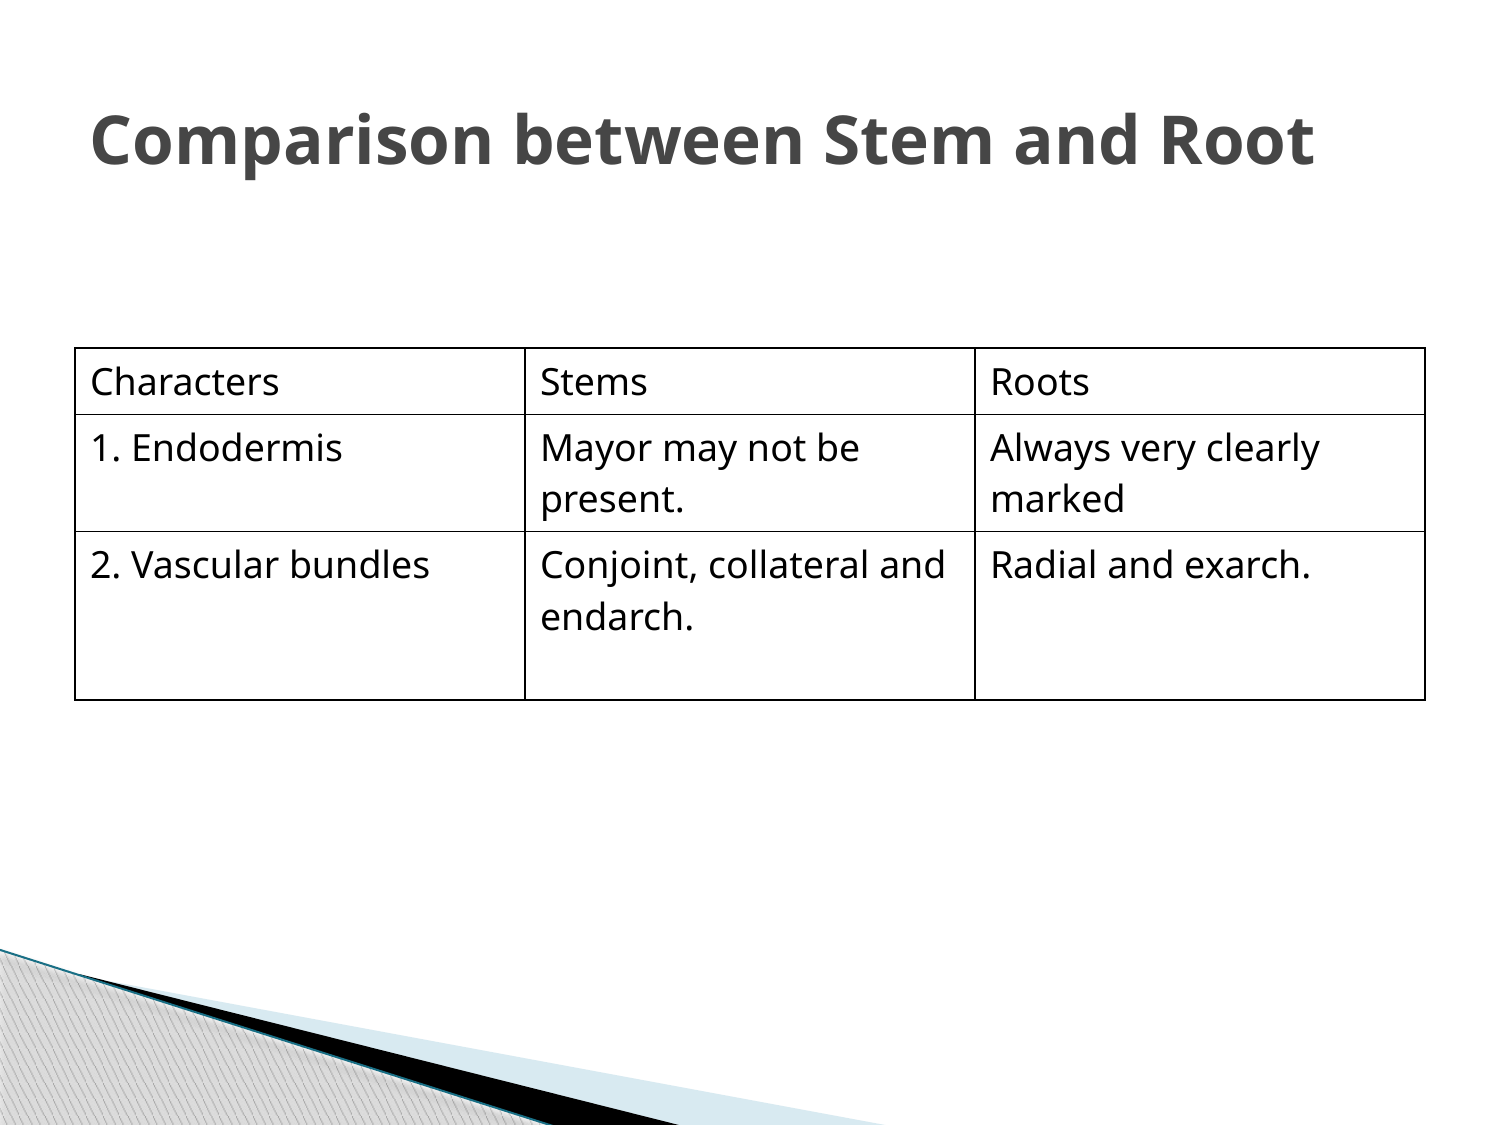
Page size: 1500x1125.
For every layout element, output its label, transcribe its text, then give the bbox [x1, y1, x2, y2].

table_cell 1. Endodermis [76, 415, 524, 531]
table_header Roots [976, 349, 1424, 414]
table_cell Always very clearly marked [976, 415, 1424, 531]
table_cell 2. Vascular bundles [76, 532, 524, 699]
table_cell Mayor may not be present. [526, 415, 974, 531]
title Comparison between Stem and Root [75, 45, 1425, 233]
table_cell Radial and exarch. [976, 532, 1424, 699]
table_header Characters [76, 349, 524, 414]
table_header Stems [526, 349, 974, 414]
table_cell Conjoint, collateral and endarch. [526, 532, 974, 699]
